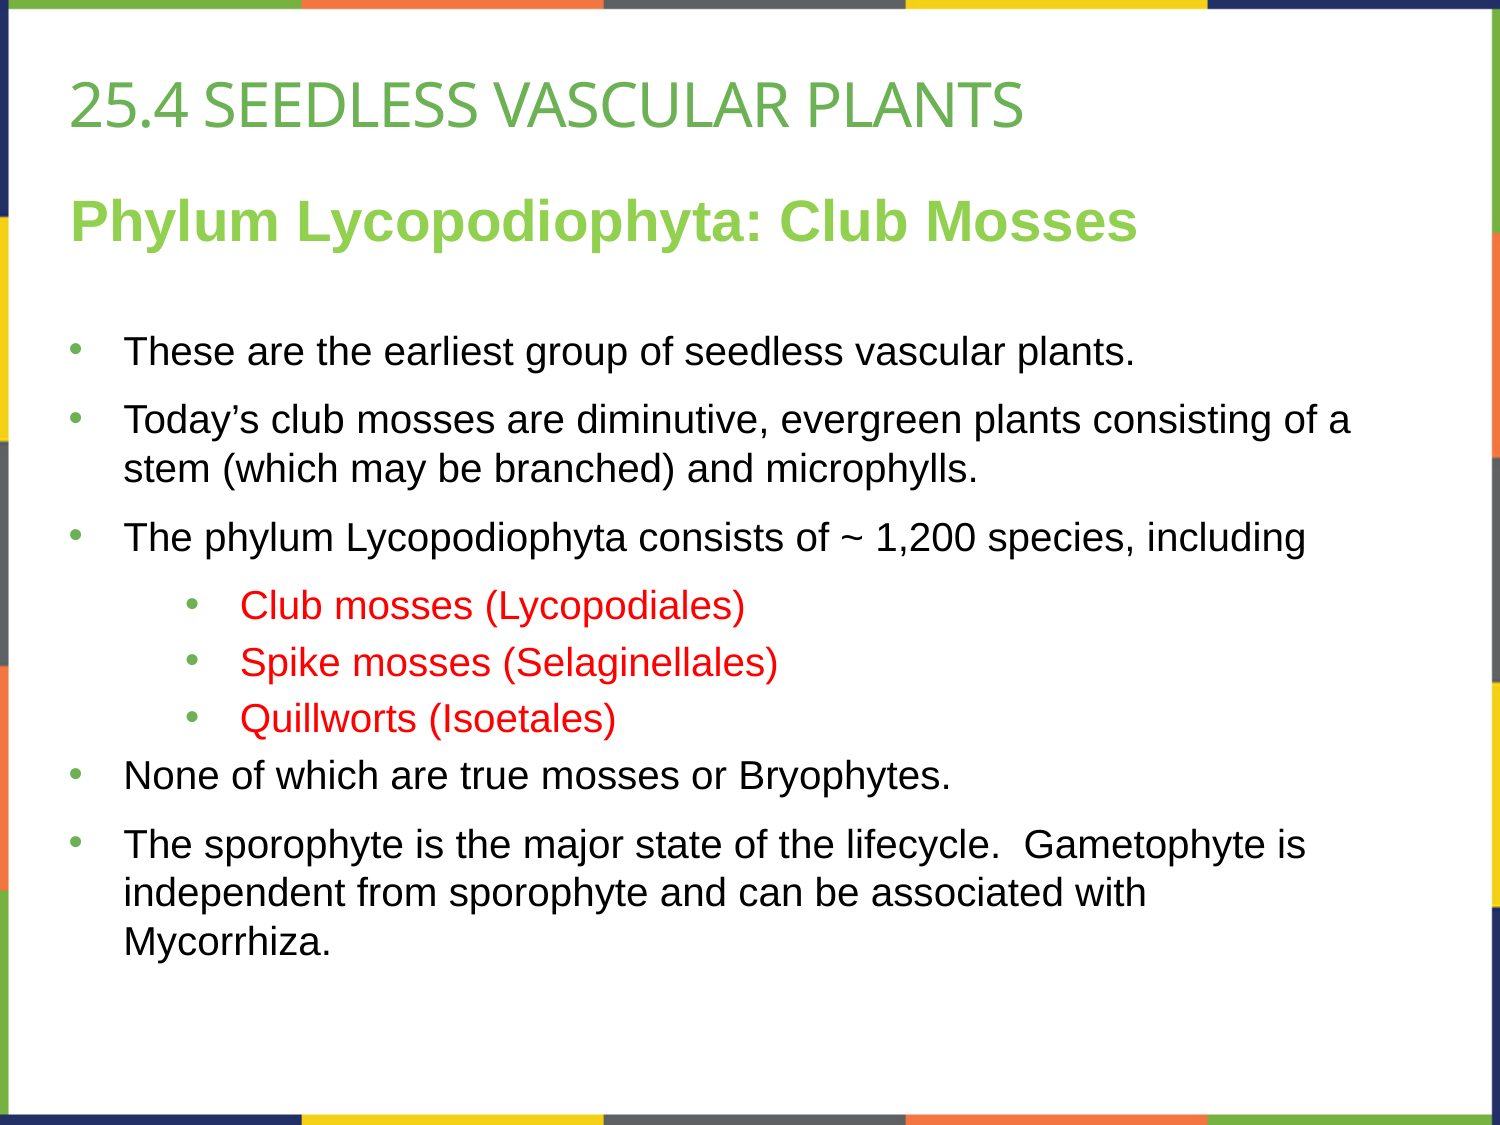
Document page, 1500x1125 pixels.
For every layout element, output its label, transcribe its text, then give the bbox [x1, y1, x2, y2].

text_box Phylum Lycopodiophyta: Club Mosses [55, 175, 1155, 261]
title 25.4 seedless vascular plants [53, 39, 1377, 148]
picture [0, 0, 1500, 1125]
list These are the earliest group of seedless vascular plants. Today’s club mosses are diminutive, evergreen plants consisting of a stem (which may be branched) and microphylls. The phylum Lycopodiophyta consists of ~ 1,200 species, including Club mosses (Lycopodiales) Spike mosses (Selaginellales) Quillworts (Isoetales) None of which are true mosses or Bryophytes. The sporophyte is the major state of the lifecycle. Gametophyte is independent from sporophyte and can be associated with Mycorrhiza. [53, 317, 1377, 975]
